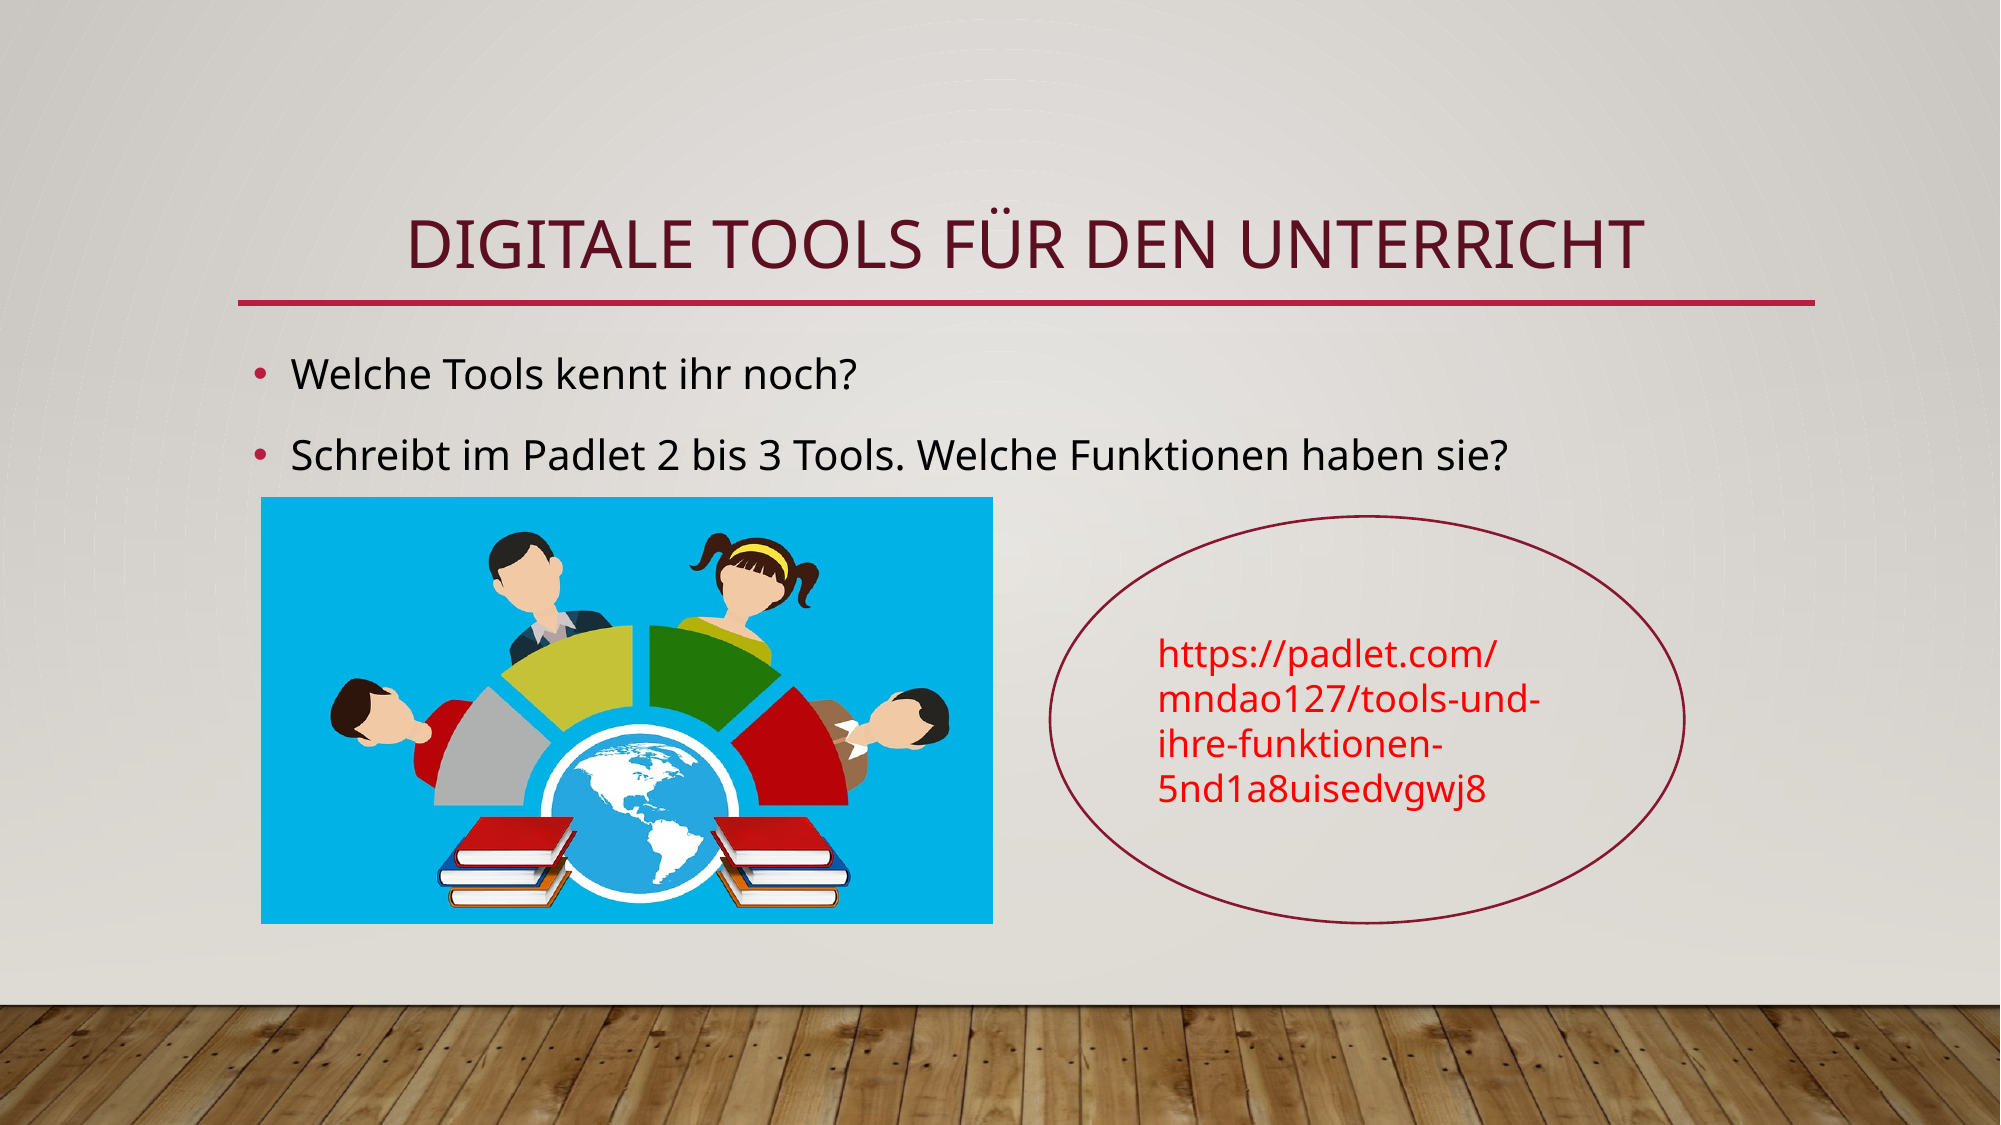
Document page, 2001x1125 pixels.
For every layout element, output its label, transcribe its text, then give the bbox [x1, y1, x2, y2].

picture [731, 687, 949, 806]
title Digitale tools für den unterricht [238, 131, 1814, 305]
text_box https://padlet.com/mndao127/tools-und-ihre-funktionen-5nd1a8uisedvgwj8 [1048, 515, 1686, 925]
picture [437, 724, 851, 907]
picture [0, 1005, 2000, 1125]
picture [649, 533, 819, 731]
picture [330, 678, 551, 805]
picture [489, 532, 633, 731]
list Welche Tools kennt ihr noch? Schreibt im Padlet 2 bis 3 Tools. Welche Funktionen haben sie? [238, 330, 1814, 897]
